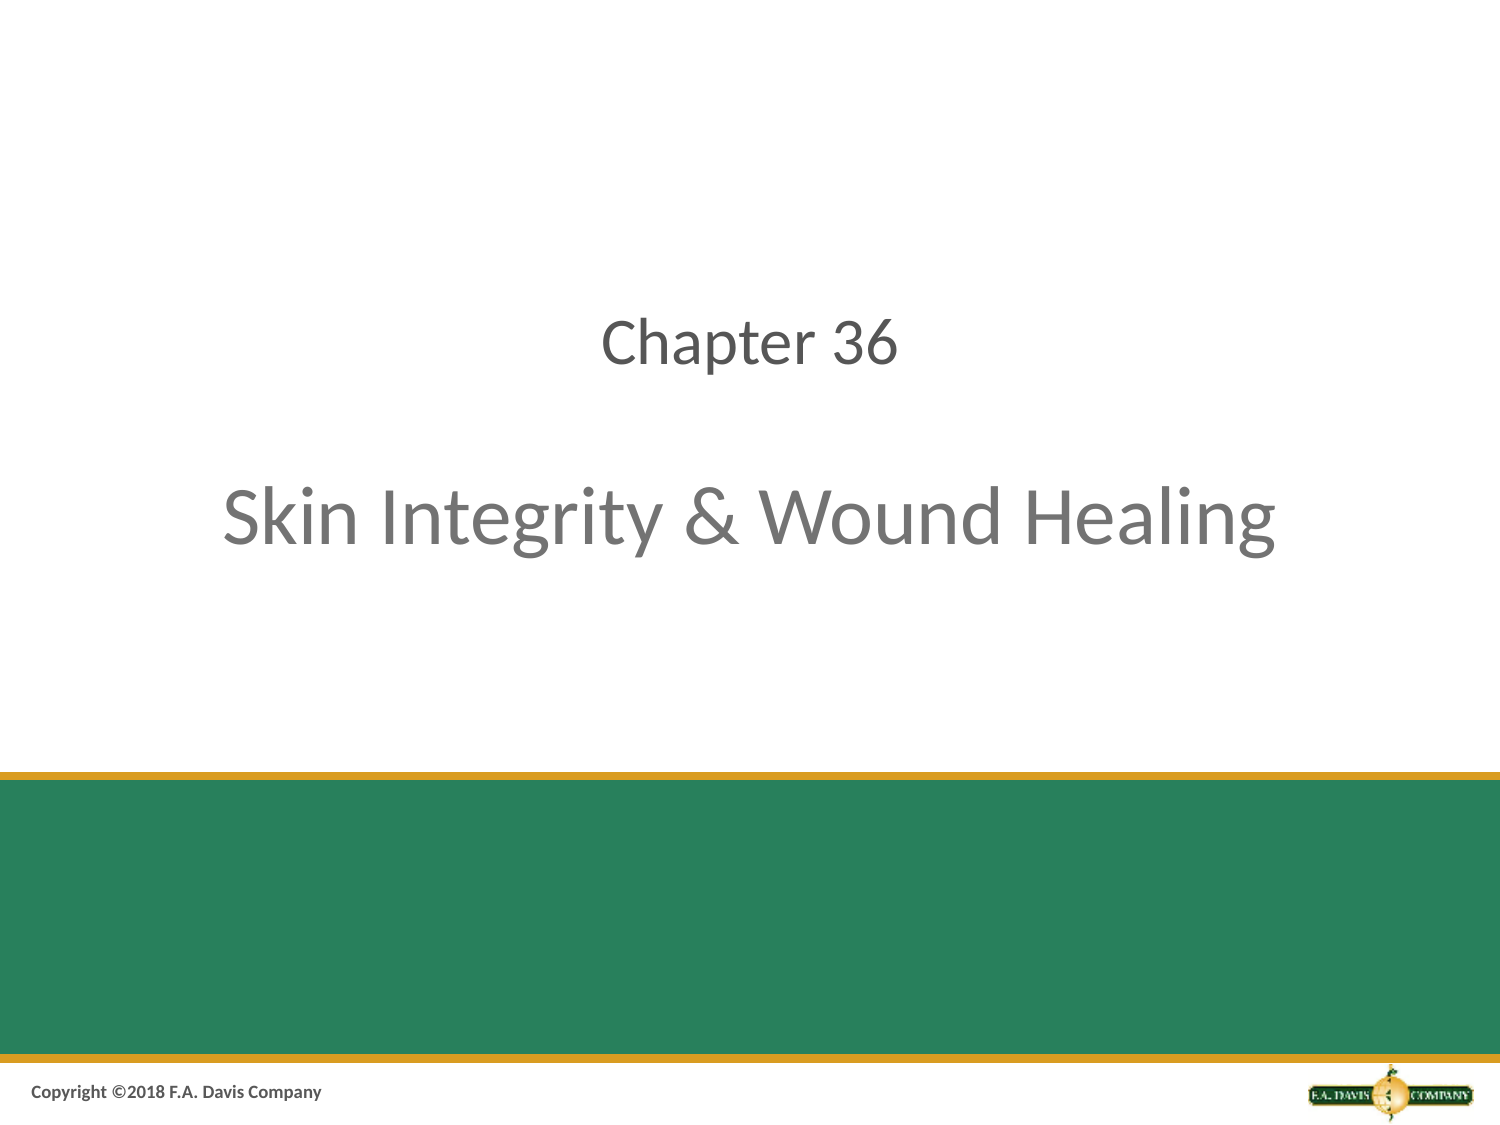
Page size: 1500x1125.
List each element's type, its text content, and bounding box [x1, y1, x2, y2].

picture [1308, 1064, 1474, 1124]
title Skin Integrity & Wound Healing [112, 464, 1388, 571]
list Chapter 36 [293, 299, 1207, 375]
picture [0, 1054, 1500, 1063]
